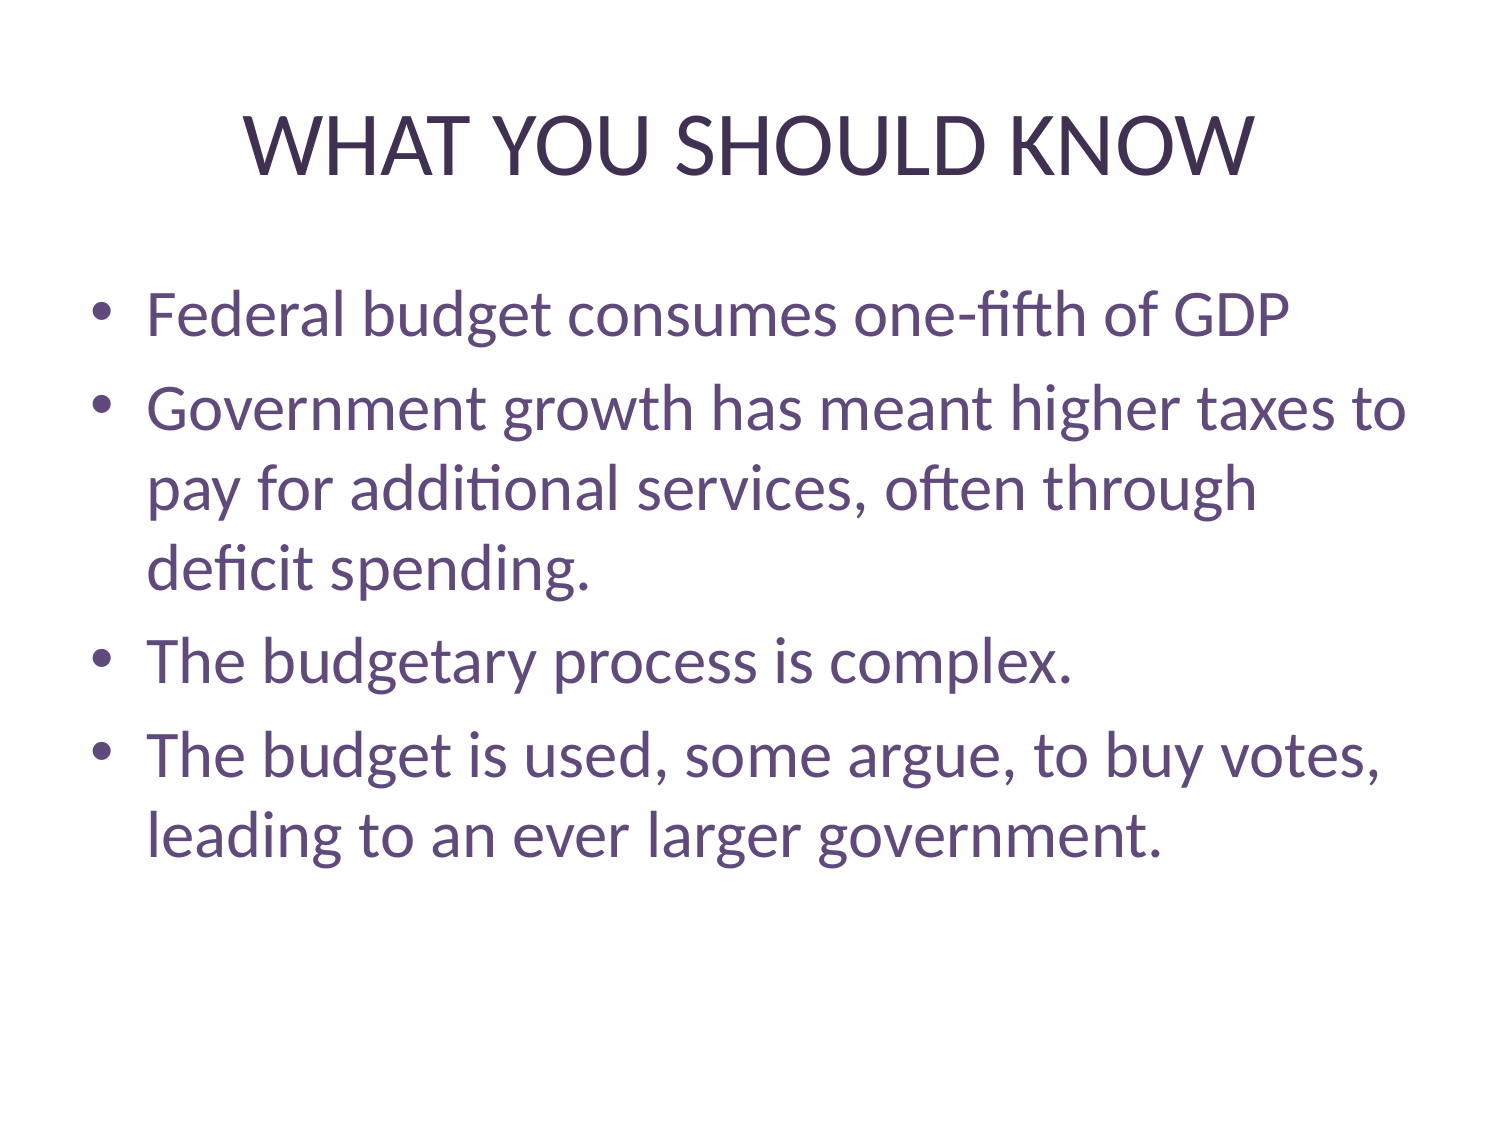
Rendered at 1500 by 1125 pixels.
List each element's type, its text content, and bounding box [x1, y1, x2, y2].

list Federal budget consumes one-fifth of GDP Government growth has meant higher taxes to pay for additional services, often through deficit spending. The budgetary process is complex. The budget is used, some argue, to buy votes, leading to an ever larger government. [74, 262, 1426, 1006]
title WHAT YOU SHOULD KNOW [74, 44, 1426, 233]
